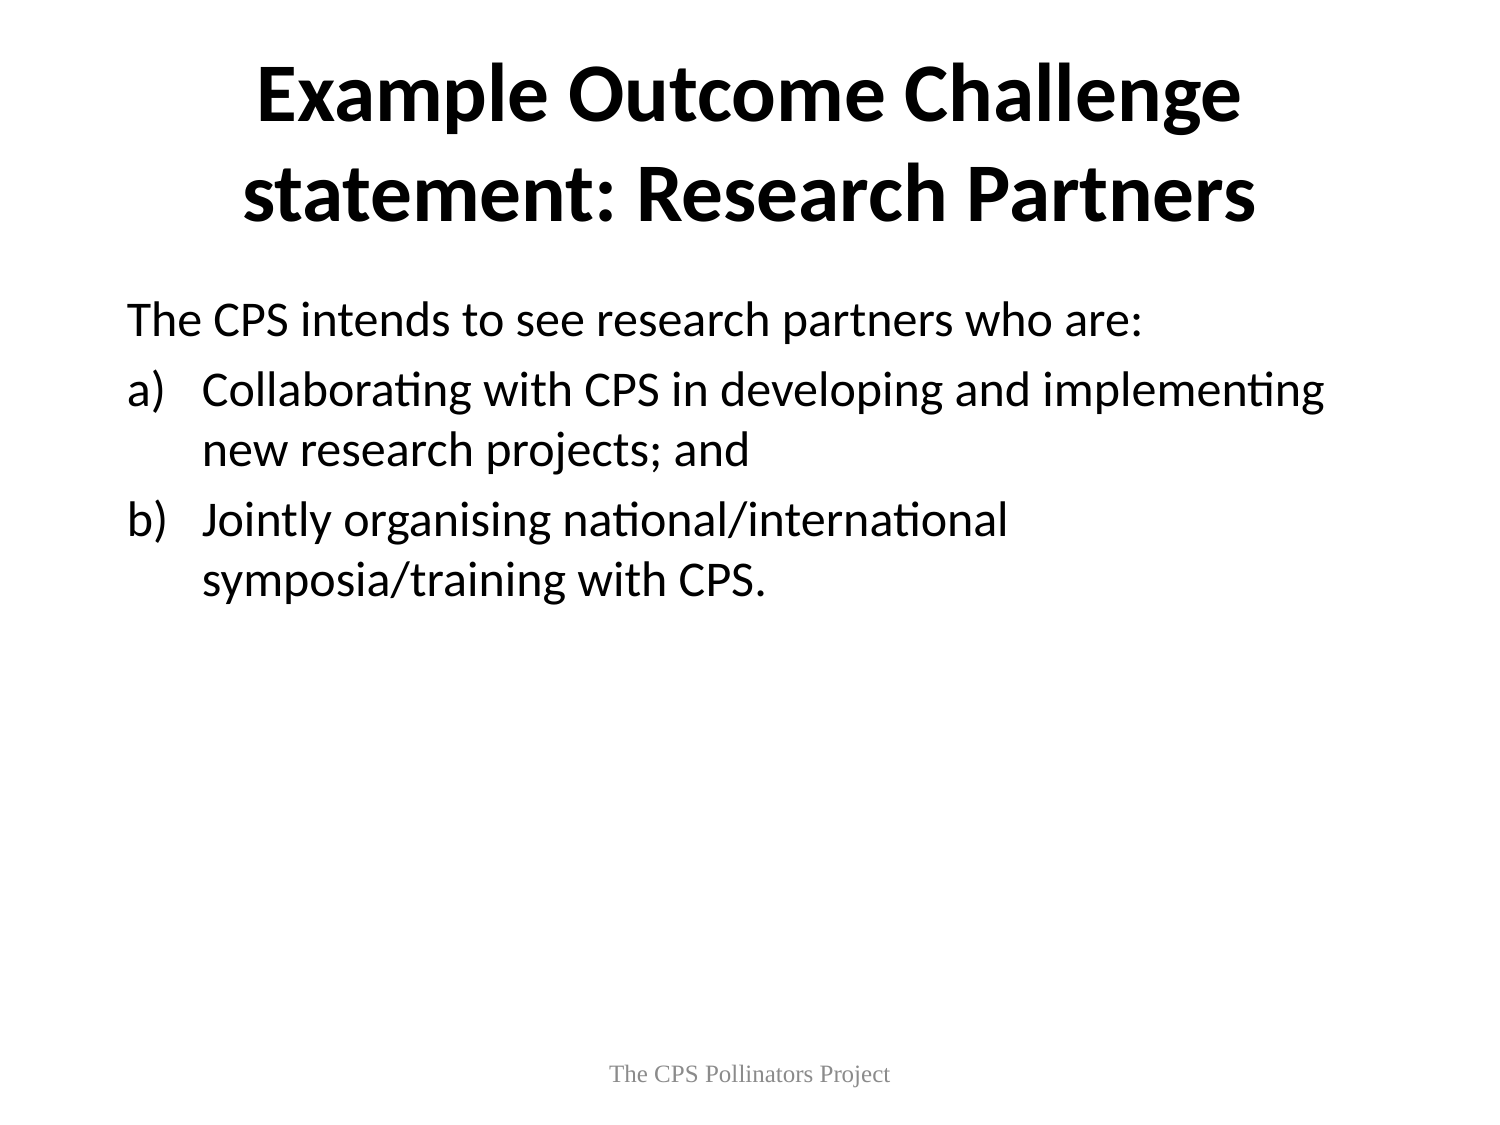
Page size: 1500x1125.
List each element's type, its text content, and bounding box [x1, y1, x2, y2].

text_box The CPS intends to see research partners who are: Collaborating with CPS in developing and implementing new research projects; and Jointly organising national/international symposia/training with CPS. [112, 279, 1388, 614]
text_box Example Outcome Challenge statement: Research Partners [135, 30, 1365, 246]
footer The CPS Pollinators Project [512, 1042, 988, 1103]
